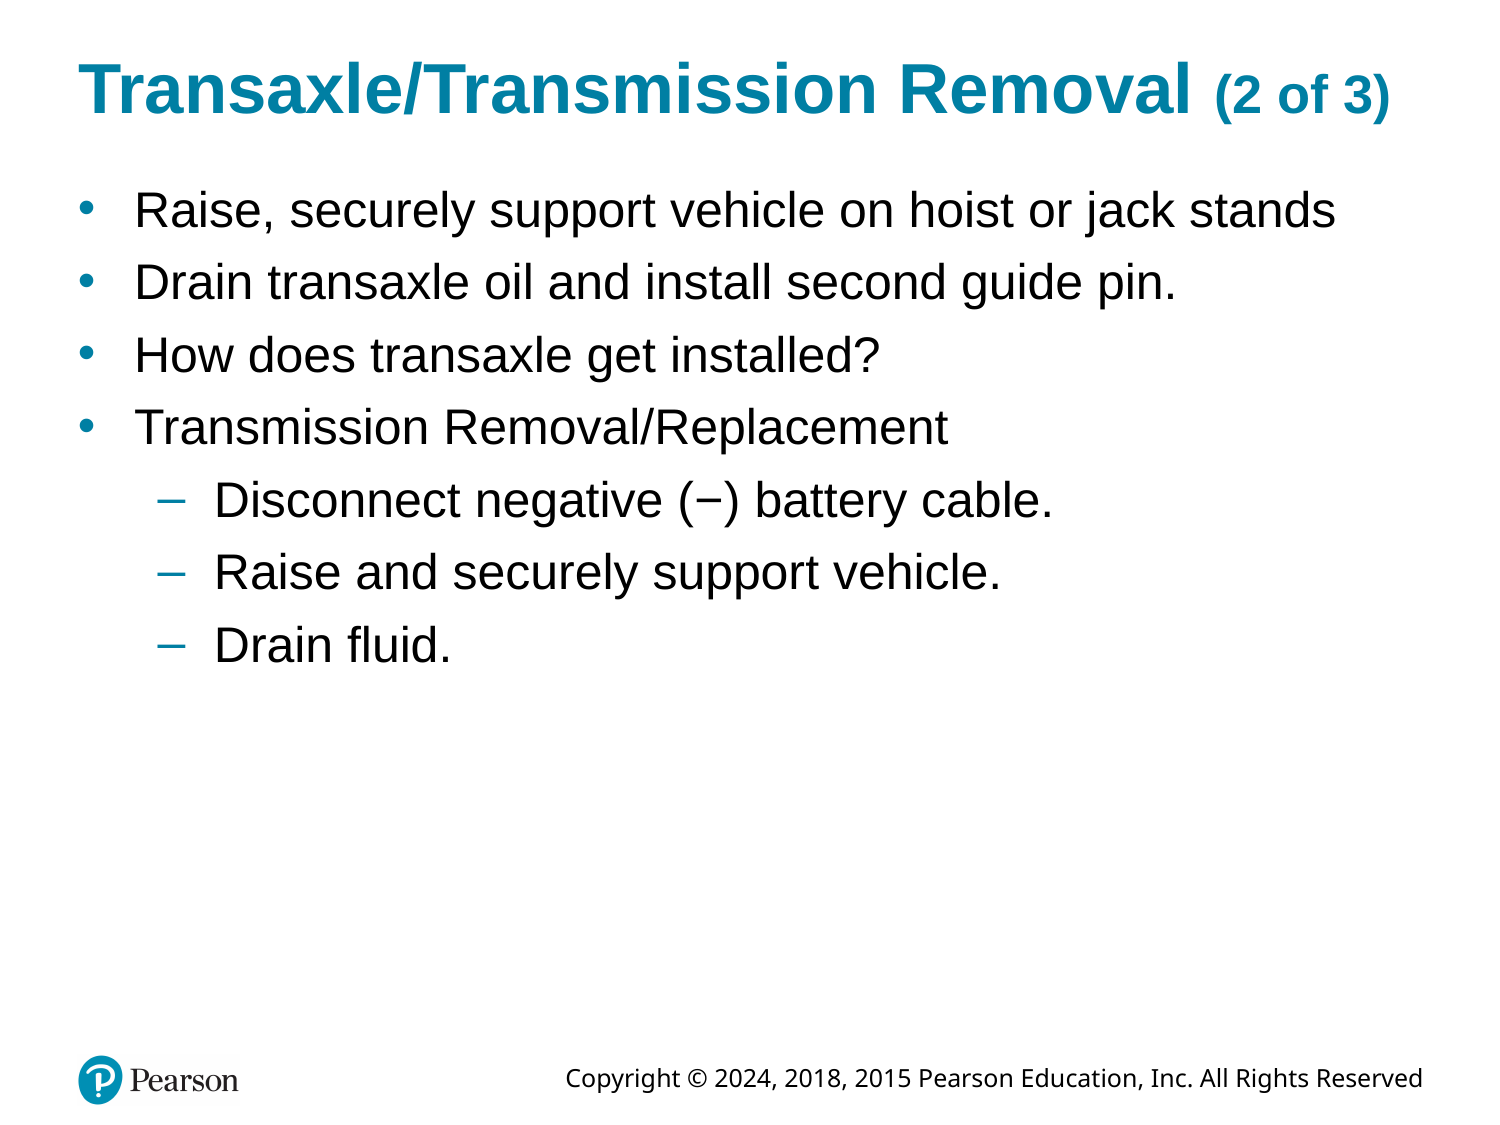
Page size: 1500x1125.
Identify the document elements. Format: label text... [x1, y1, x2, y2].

title Transaxle/Transmission Removal (2 of 3) [78, 0, 1429, 182]
picture [77, 1054, 240, 1106]
list Raise, securely support vehicle on hoist or jack stands Drain transaxle oil and install second guide pin. How does transaxle get installed? Transmission Removal/Replacement Disconnect negative (−) battery cable. Raise and securely support vehicle. Drain fluid. [77, 102, 1428, 747]
